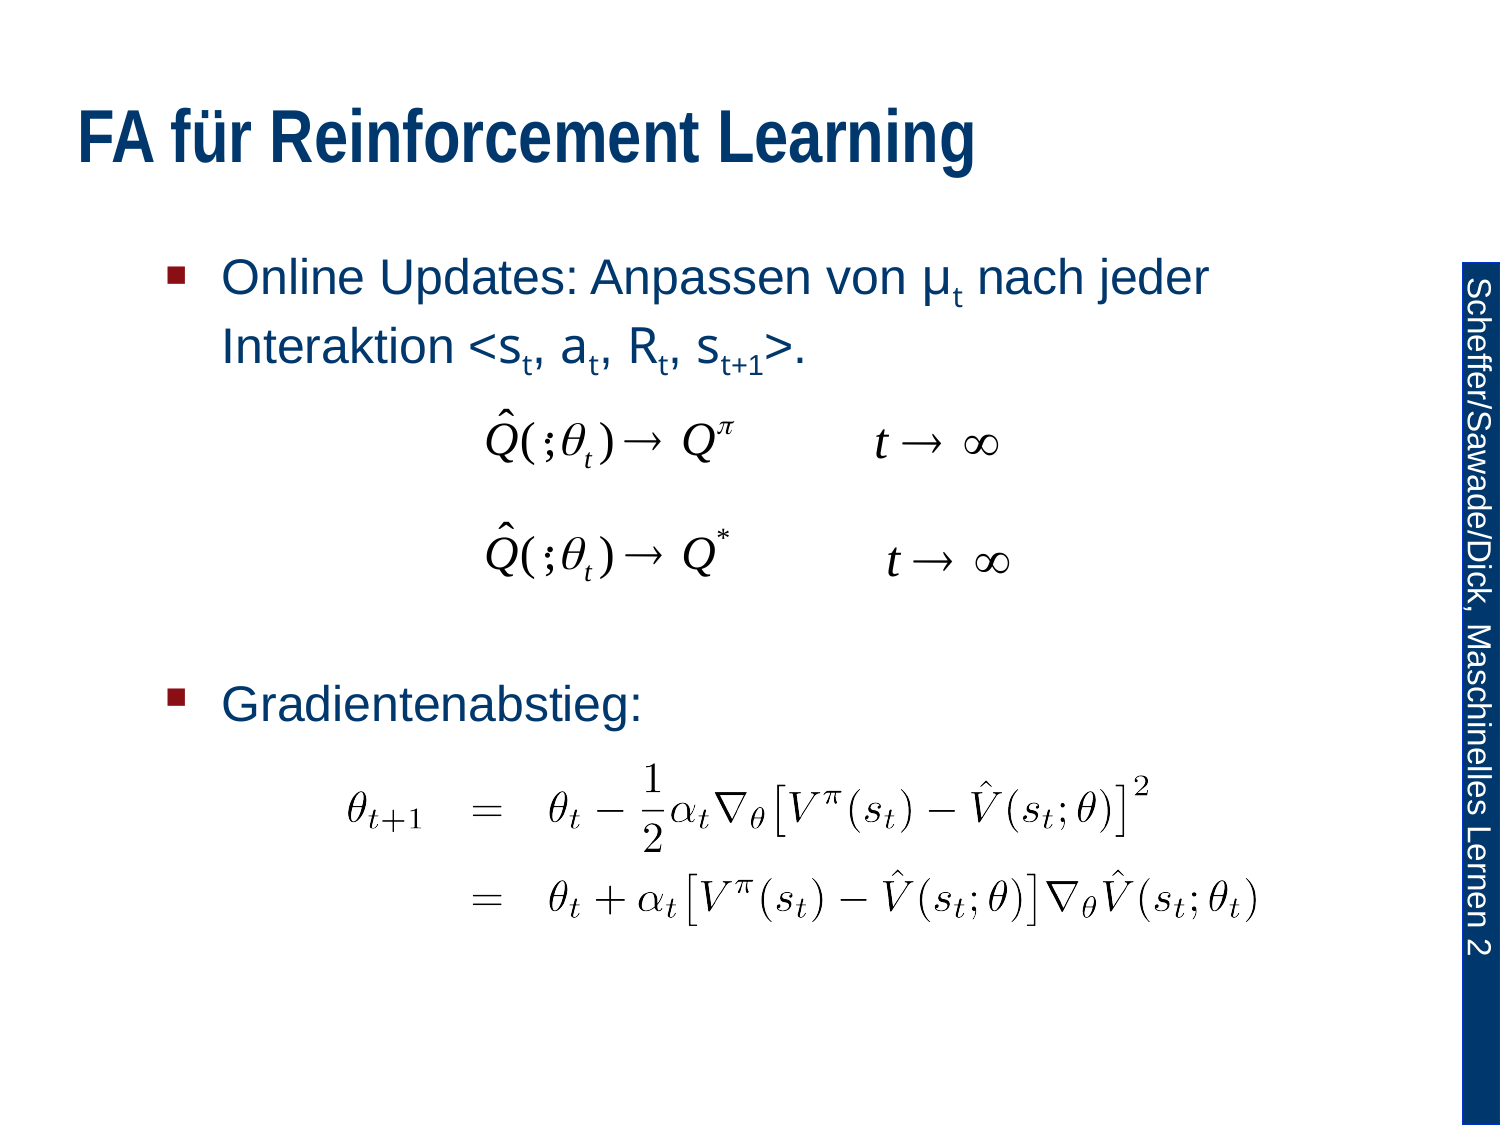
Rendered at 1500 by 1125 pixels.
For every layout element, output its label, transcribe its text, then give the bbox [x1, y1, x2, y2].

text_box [478, 513, 738, 594]
list Online Updates: Anpassen von µt nach jeder Interaktion <st, at, Rt, st+1>. Gradientenabstieg: [149, 237, 1388, 1001]
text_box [879, 538, 1020, 590]
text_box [867, 420, 1009, 472]
picture [348, 763, 1257, 926]
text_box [478, 399, 746, 480]
title FA für Reinforcement Learning [62, 49, 1338, 238]
